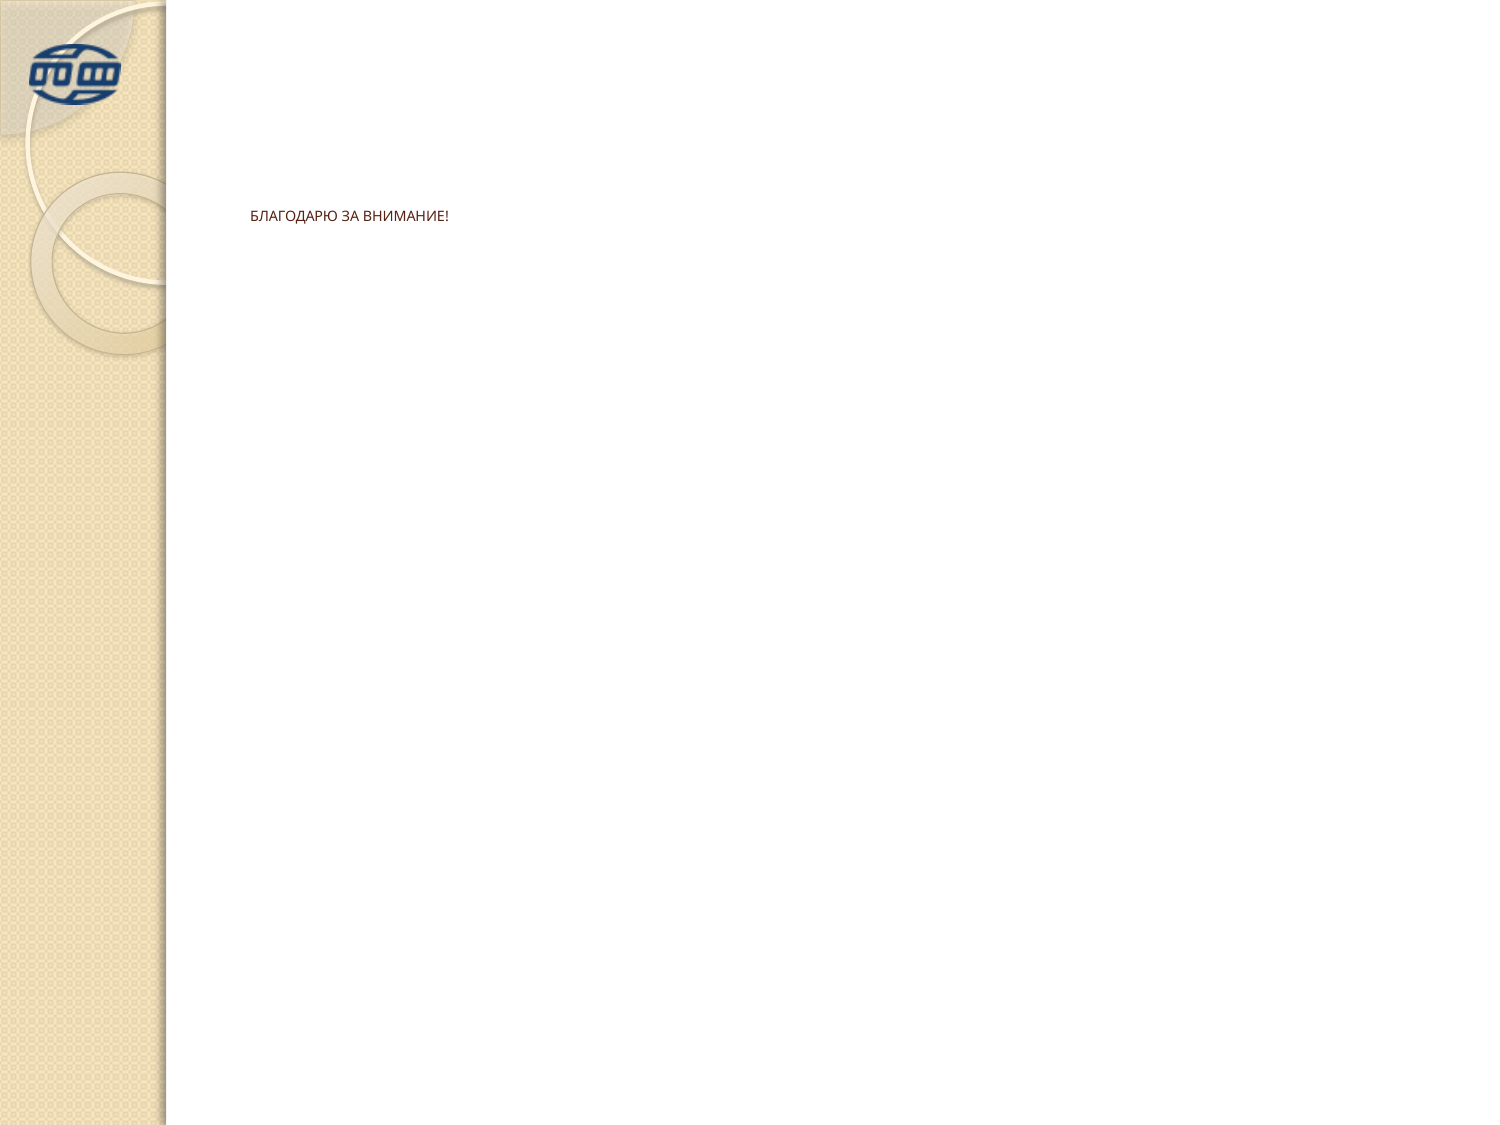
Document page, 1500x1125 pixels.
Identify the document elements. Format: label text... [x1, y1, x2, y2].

picture [29, 44, 121, 105]
title БЛАГОДАРЮ ЗА ВНИМАНИЕ! [235, 45, 1466, 233]
